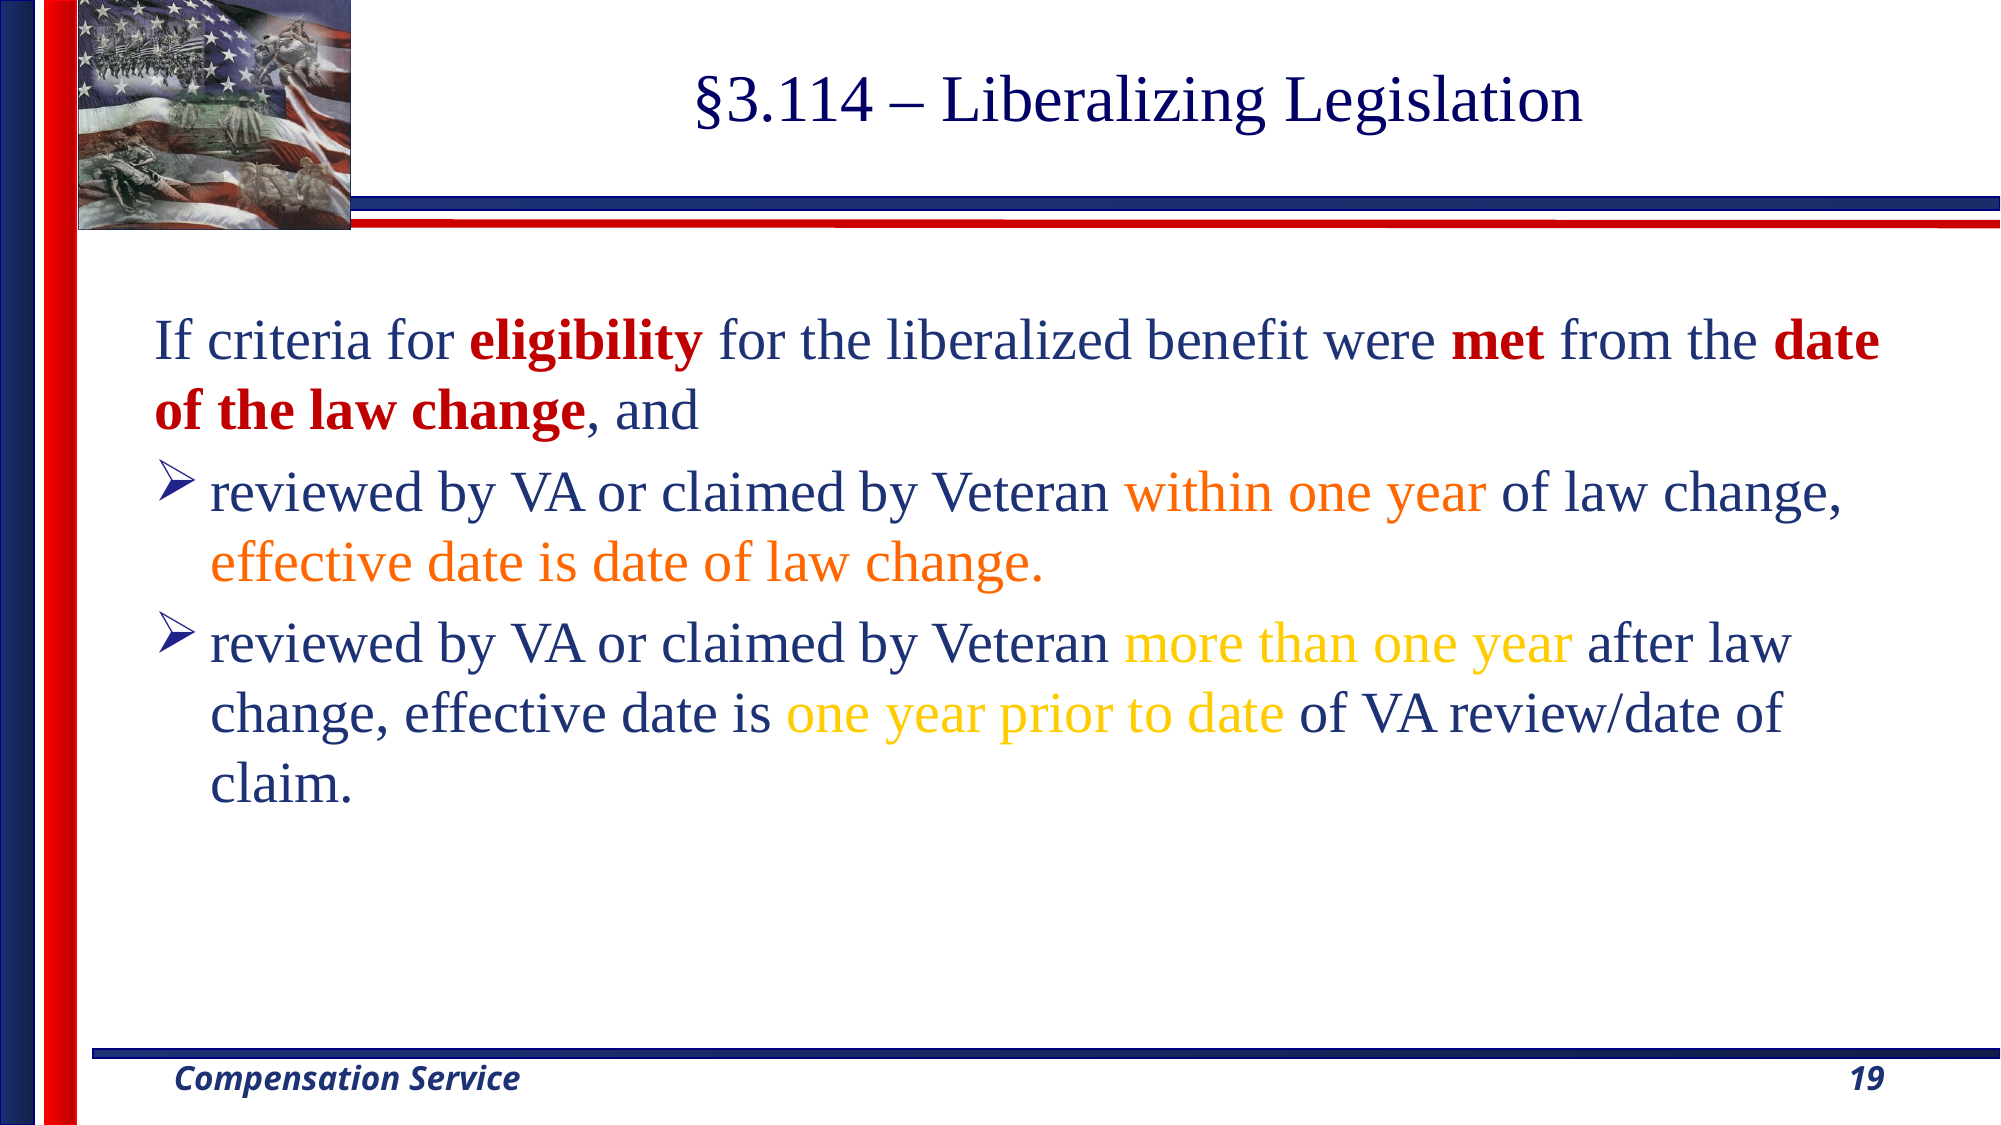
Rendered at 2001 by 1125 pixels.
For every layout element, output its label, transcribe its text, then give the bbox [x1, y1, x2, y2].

title §3.114 – Liberalizing Legislation [350, 0, 1946, 190]
list If criteria for eligibility for the liberalized benefit were met from the date of the law change, and reviewed by VA or claimed by Veteran within one year of law change, effective date is date of law change. reviewed by VA or claimed by Veteran more than one year after law change, effective date is one year prior to date of VA review/date of claim. [138, 293, 1935, 993]
picture [78, 0, 351, 230]
slide_number 19 [1733, 1042, 2000, 1118]
